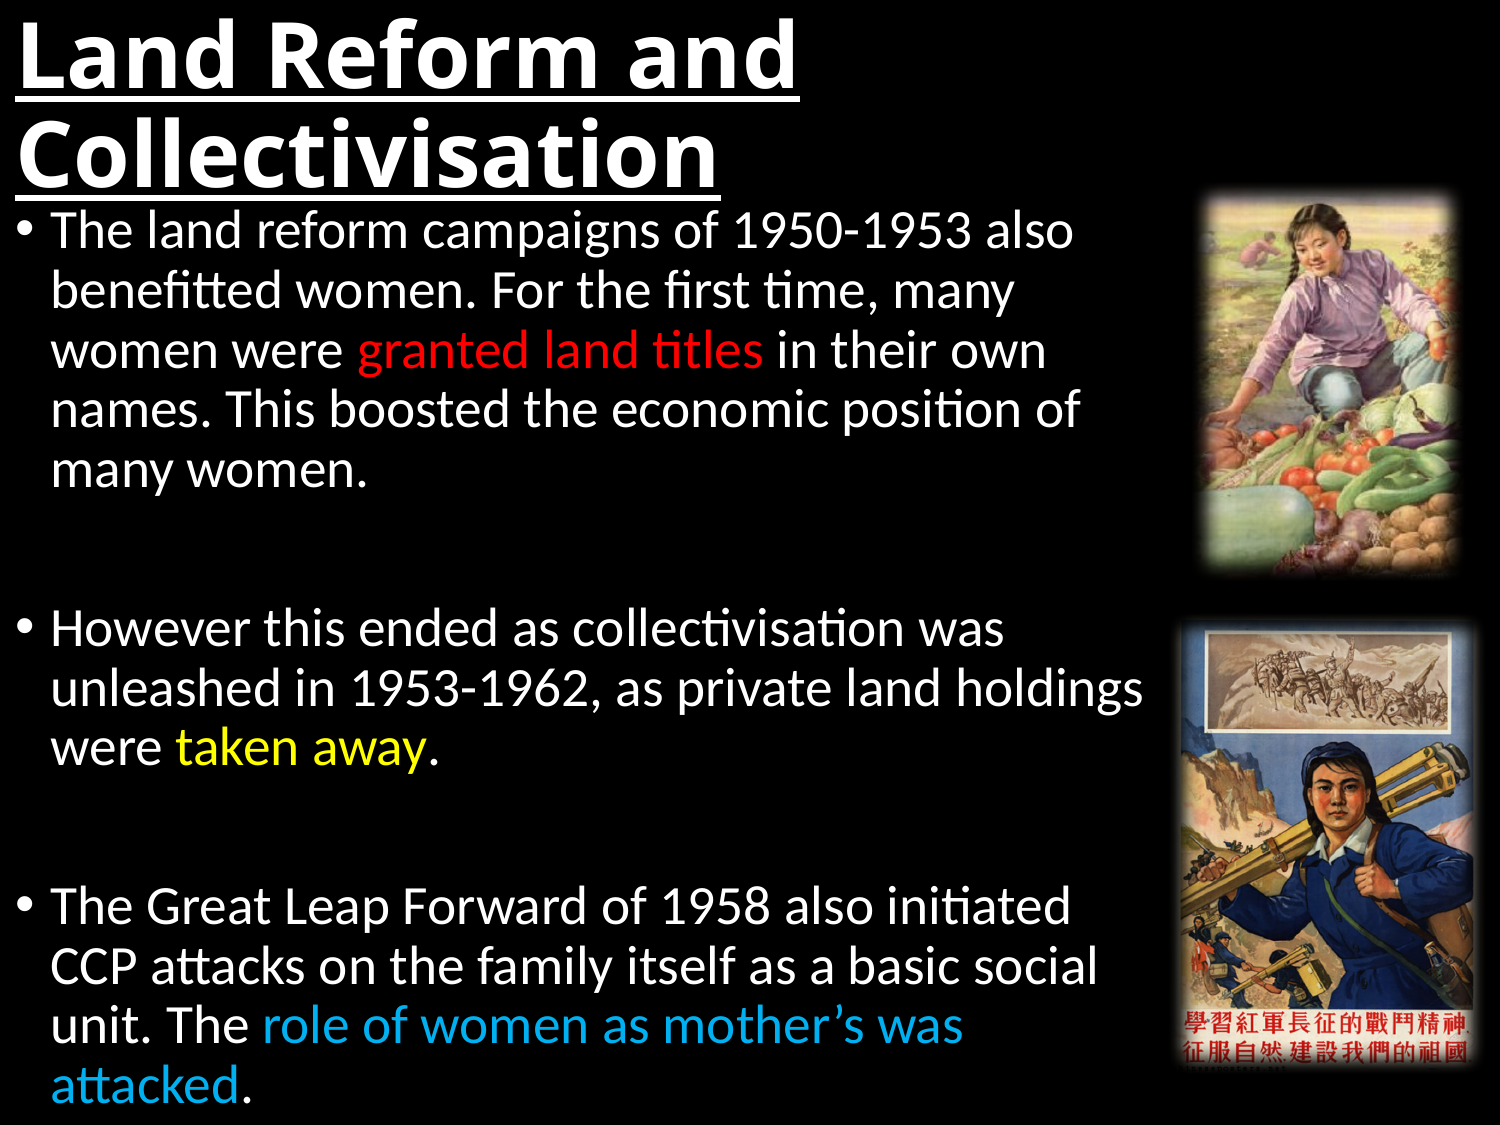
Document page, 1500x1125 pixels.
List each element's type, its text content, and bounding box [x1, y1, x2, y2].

picture [1189, 179, 1467, 584]
picture [1167, 611, 1487, 1076]
title Land Reform and Collectivisation [0, 0, 1350, 218]
list The land reform campaigns of 1950-1953 also benefitted women. For the first time, many women were granted land titles in their own names. This boosted the economic position of many women. However this ended as collectivisation was unleashed in 1953-1962, as private land holdings were taken away. The Great Leap Forward of 1958 also initiated CCP attacks on the family itself as a basic social unit. The role of women as mother’s was attacked. [0, 193, 1168, 1125]
